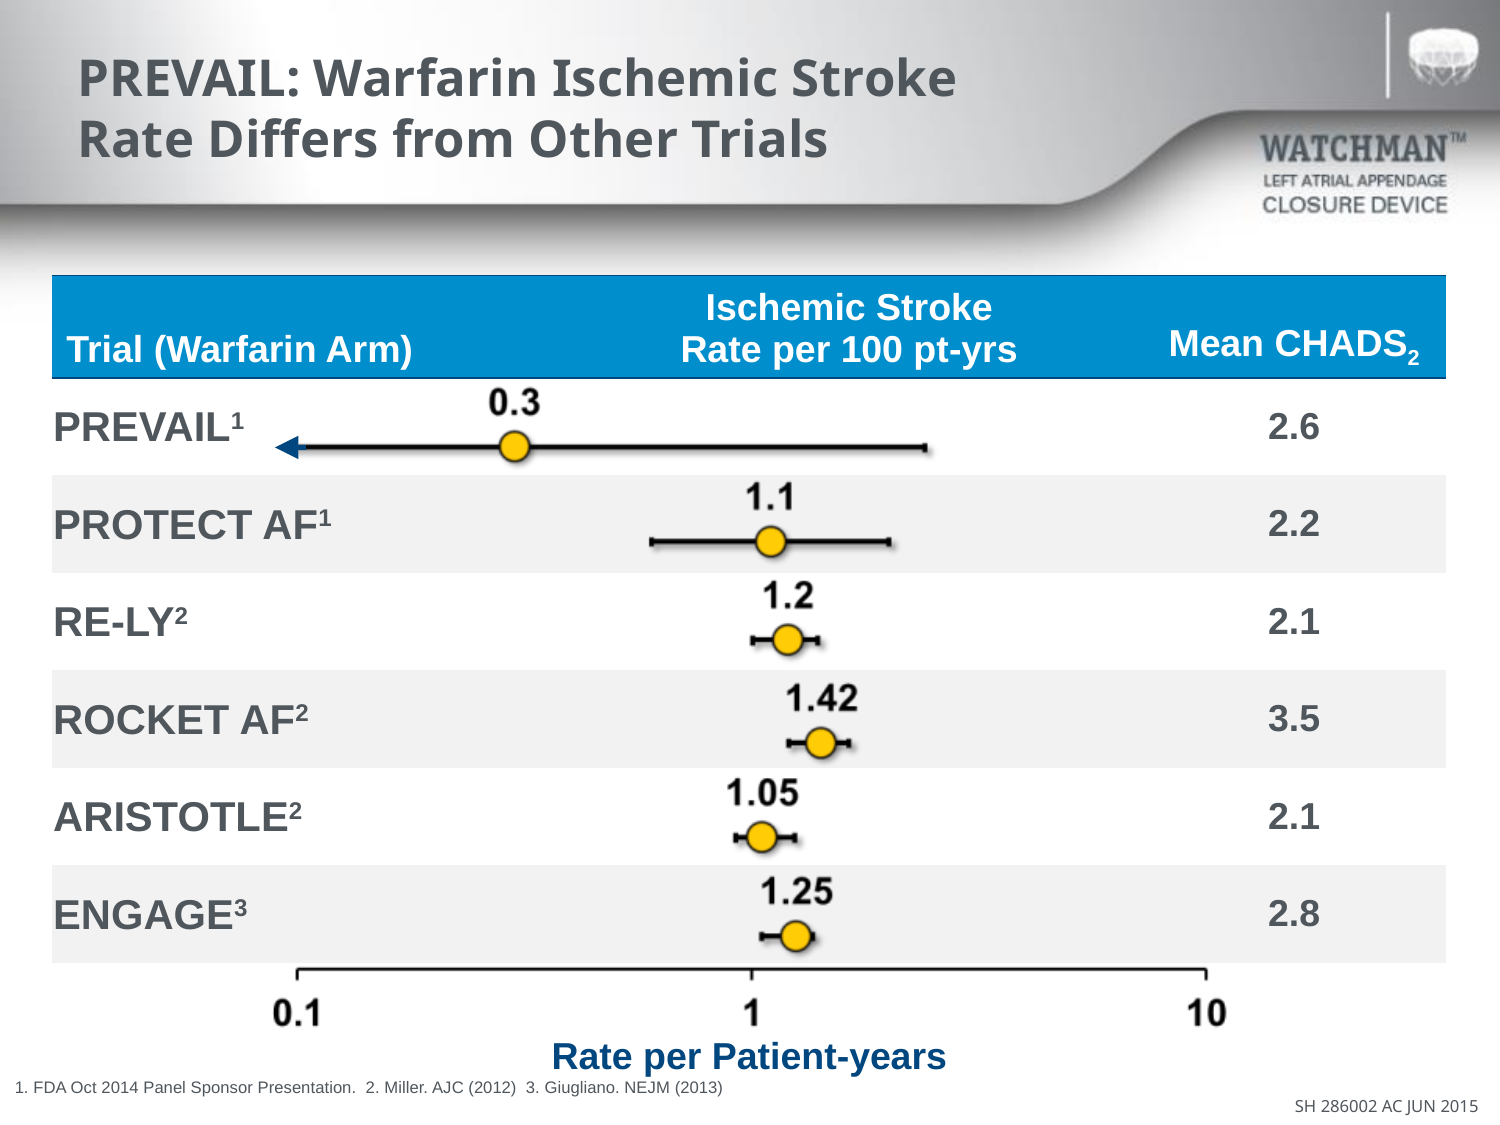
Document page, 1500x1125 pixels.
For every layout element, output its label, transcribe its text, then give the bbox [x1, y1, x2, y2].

table_header Trial (Warfarin Arm) [52, 276, 556, 377]
title PREVAIL: Warfarin Ischemic Stroke Rate Differs from Other Trials [62, 37, 1075, 175]
table_cell ARISTOTLE2 [52, 768, 249, 865]
picture [0, 0, 1500, 1125]
text_box 1. FDA Oct 2014 Panel Sponsor Presentation. 2. Miller. AJC (2012) 3. Giugliano. NEJM (2013) [0, 1069, 1390, 1105]
table_cell 2.1 [1251, 768, 1446, 865]
text_box Rate per Patient-years [492, 1037, 1006, 1085]
table_cell ENGAGE3 [52, 865, 249, 963]
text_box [249, 375, 1251, 1037]
table_cell 2.6 [1251, 379, 1446, 475]
table_cell 3.5 [1251, 670, 1446, 768]
table_header Mean CHADS2 [1142, 276, 1446, 377]
table_cell PREVAIL1 [52, 379, 249, 475]
table_cell RE-LY2 [52, 573, 249, 670]
table_cell 2.2 [1251, 475, 1446, 573]
table_header Ischemic Stroke Rate per 100 pt-yrs [556, 276, 1142, 375]
table_cell 2.1 [1251, 573, 1446, 670]
table_cell PROTECT AF1 [52, 475, 249, 573]
table_cell ROCKET AF2 [52, 670, 249, 768]
table_cell 2.8 [1251, 865, 1446, 963]
